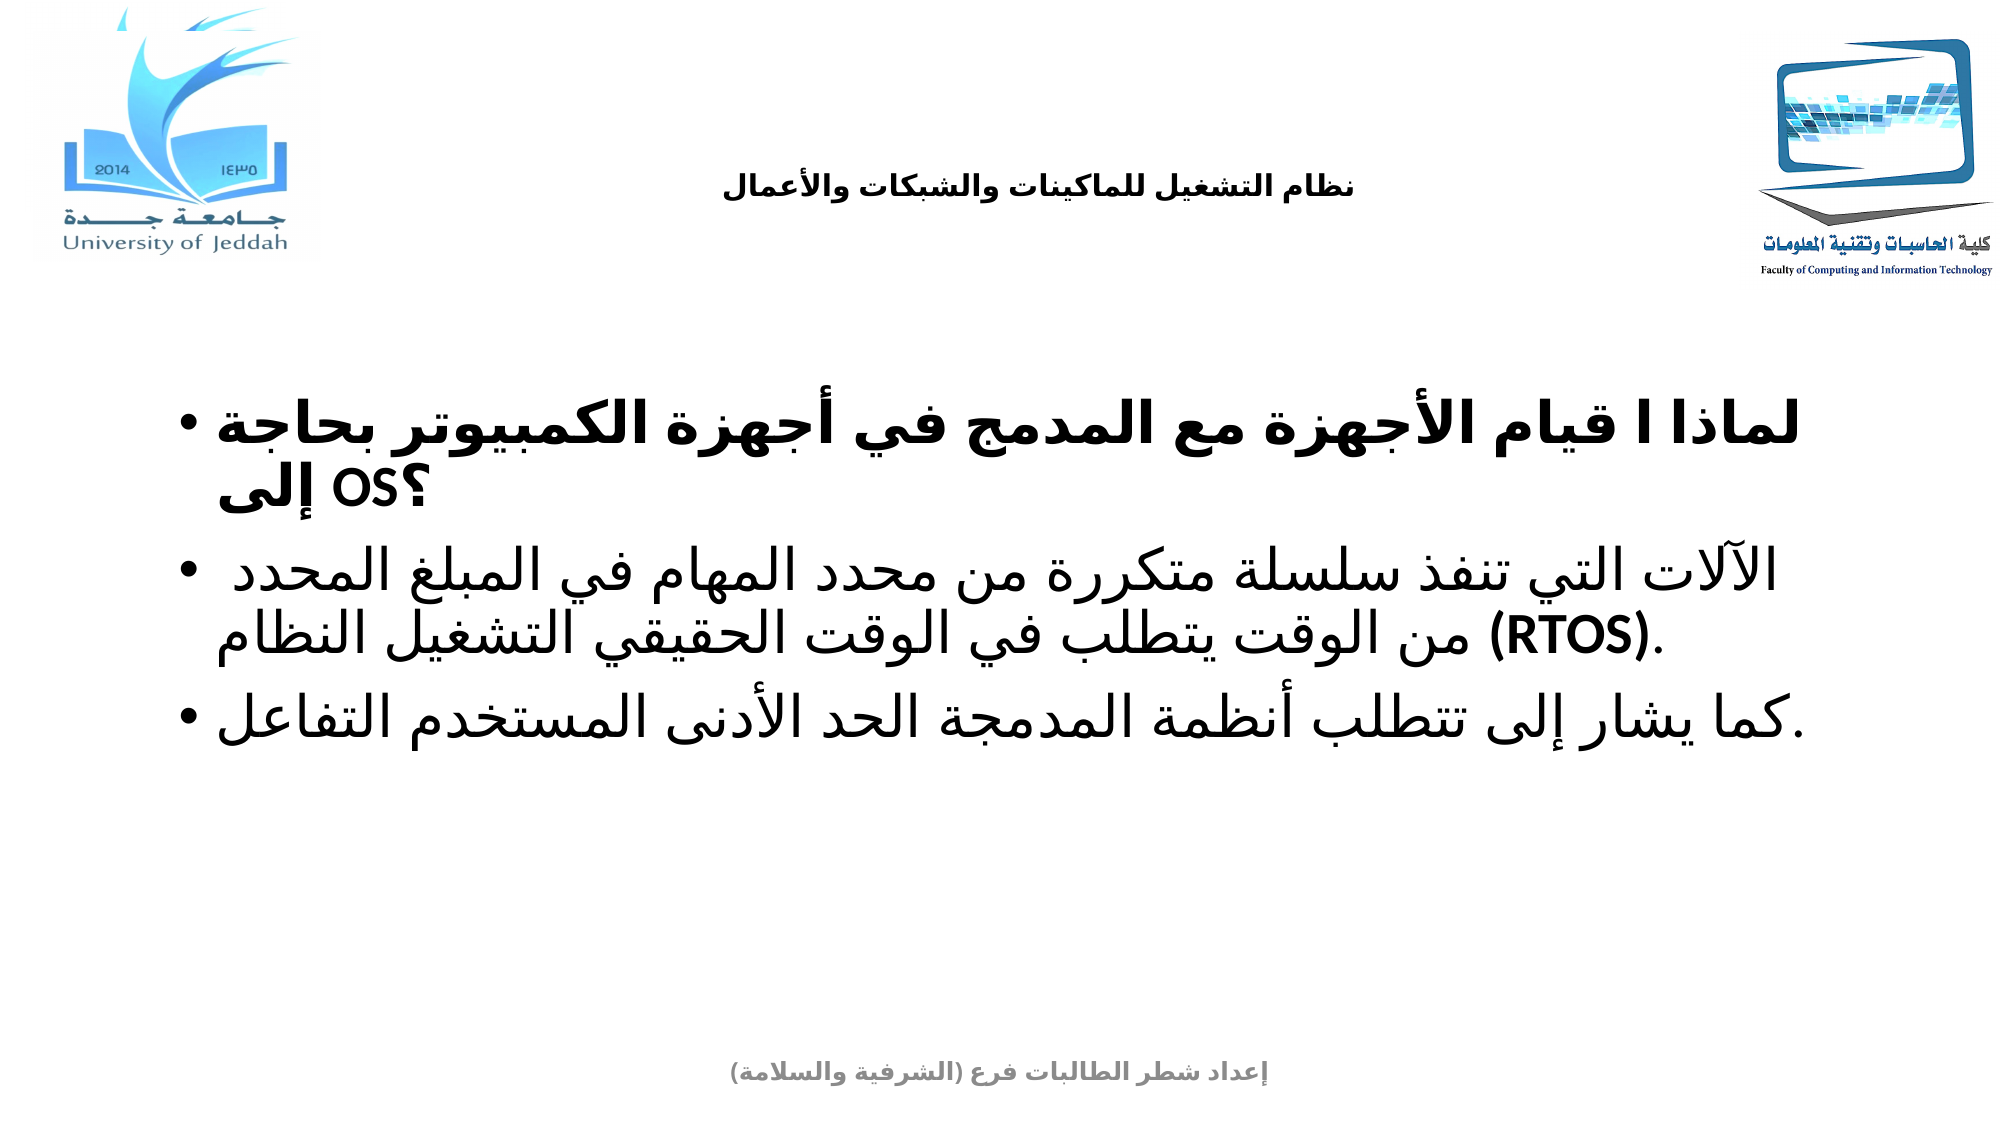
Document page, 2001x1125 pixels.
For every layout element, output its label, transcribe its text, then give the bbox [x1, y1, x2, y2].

picture [1739, 31, 2000, 290]
list لماذا ا قيام الأجهزة مع المدمج في أجهزة الكمبيوتر بحاجة إلى OS؟ الآلات التي تنفذ سلسلة متكررة من محدد المهام في المبلغ المحدد من الوقت يتطلب في الوقت الحقيقي التشغيل النظام (RTOS). كما يشار إلى تتطلب أنظمة المدمجة الحد الأدنى المستخدم التفاعل. [163, 211, 1864, 887]
title نظام التشغيل للماكينات والشبكات والأعمال [321, 32, 1739, 211]
picture [25, 2, 321, 262]
footer إعداد شطر الطالبات فرع (الشرفية والسلامة) [662, 1042, 1338, 1103]
